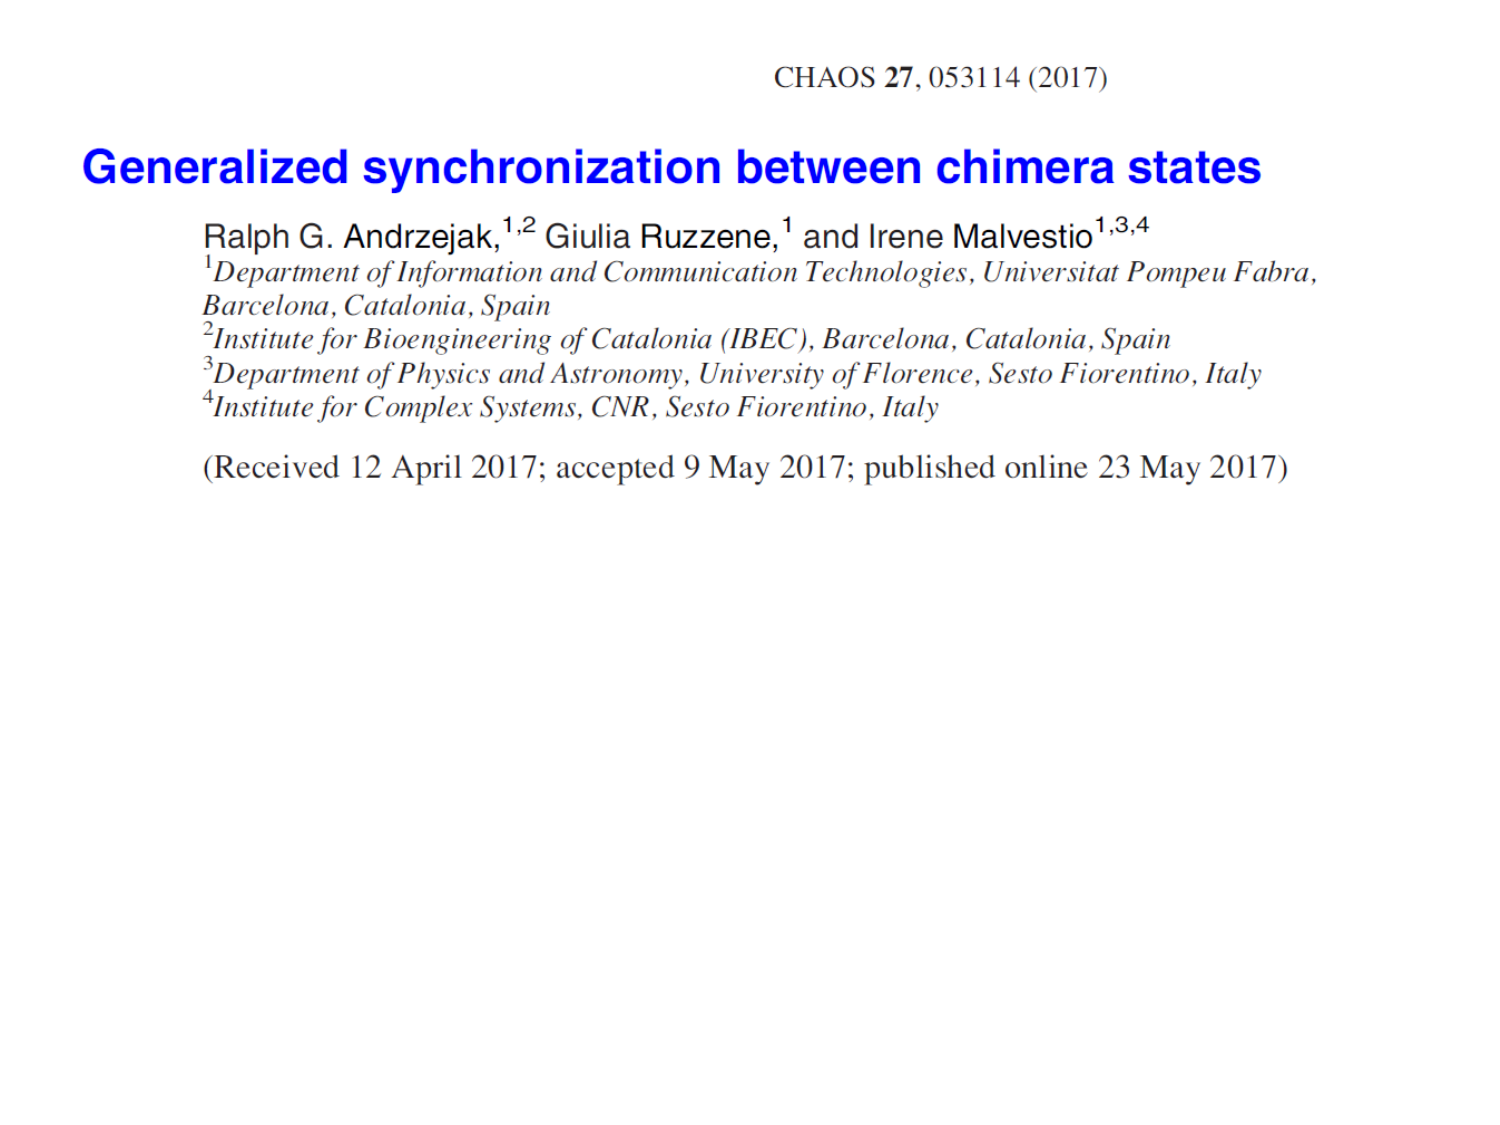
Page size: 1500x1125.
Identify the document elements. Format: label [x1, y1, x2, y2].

picture [0, 0, 1500, 510]
